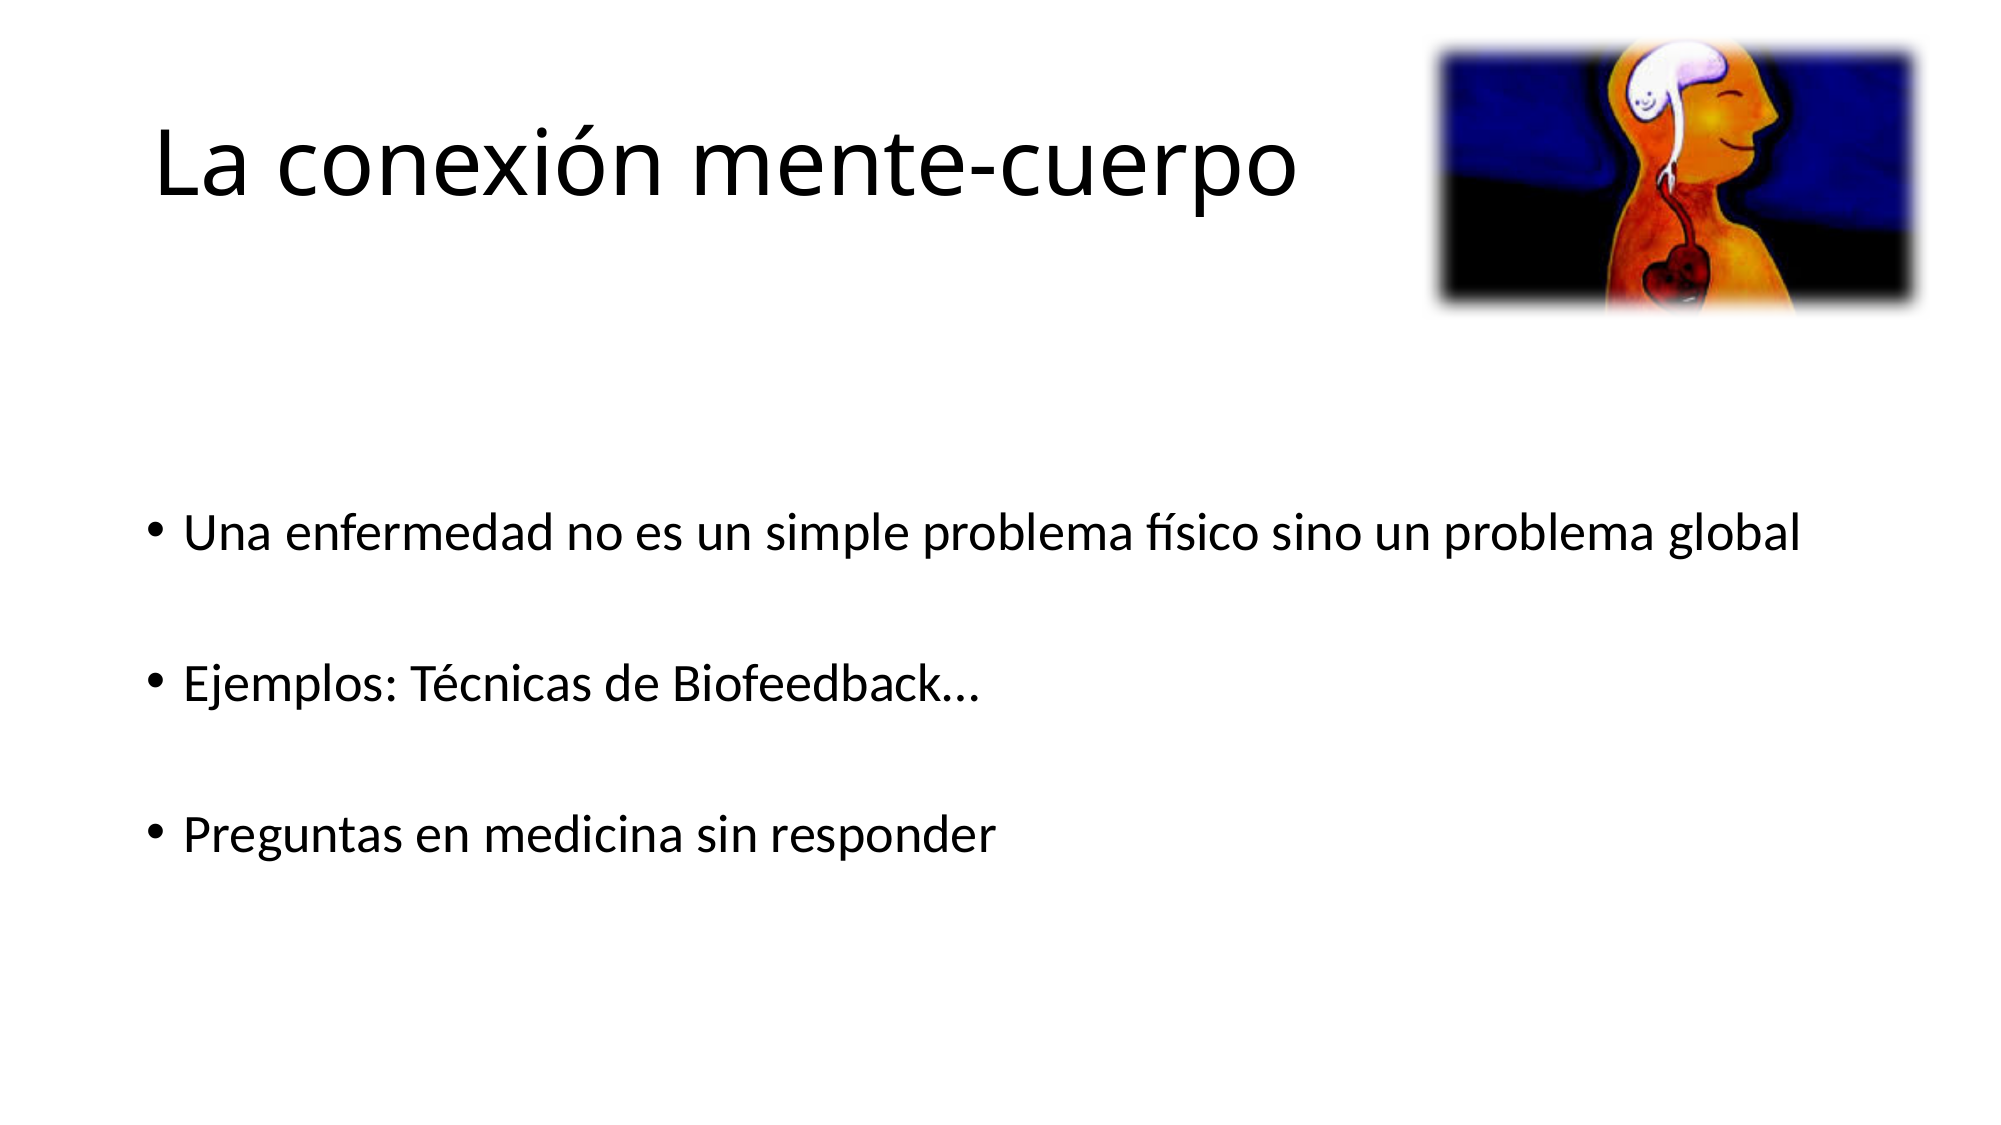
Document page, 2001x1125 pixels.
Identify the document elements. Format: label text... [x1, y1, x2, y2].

picture [1422, 34, 1931, 320]
list Una enfermedad no es un simple problema físico sino un problema global Ejemplos: Técnicas de Biofeedback… Preguntas en medicina sin responder [131, 423, 1947, 1060]
title La conexión mente-cuerpo [137, 83, 1422, 249]
